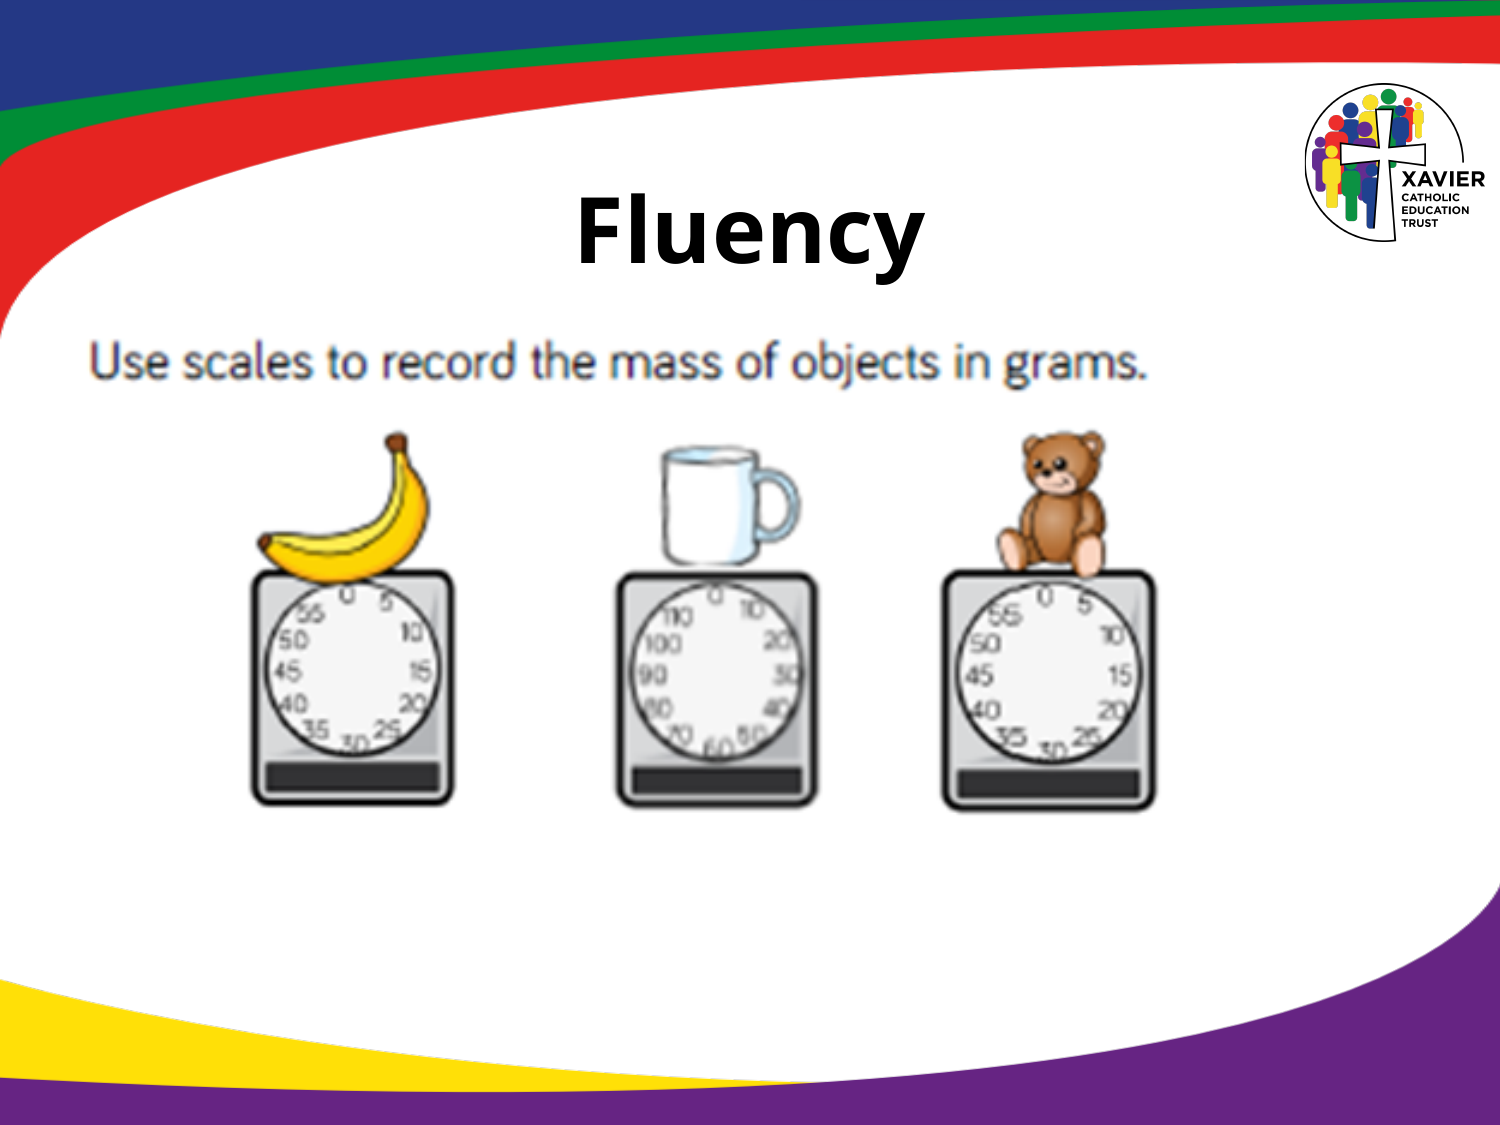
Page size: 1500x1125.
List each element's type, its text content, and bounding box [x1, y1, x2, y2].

picture [64, 314, 1435, 835]
title Fluency [83, 124, 1417, 314]
